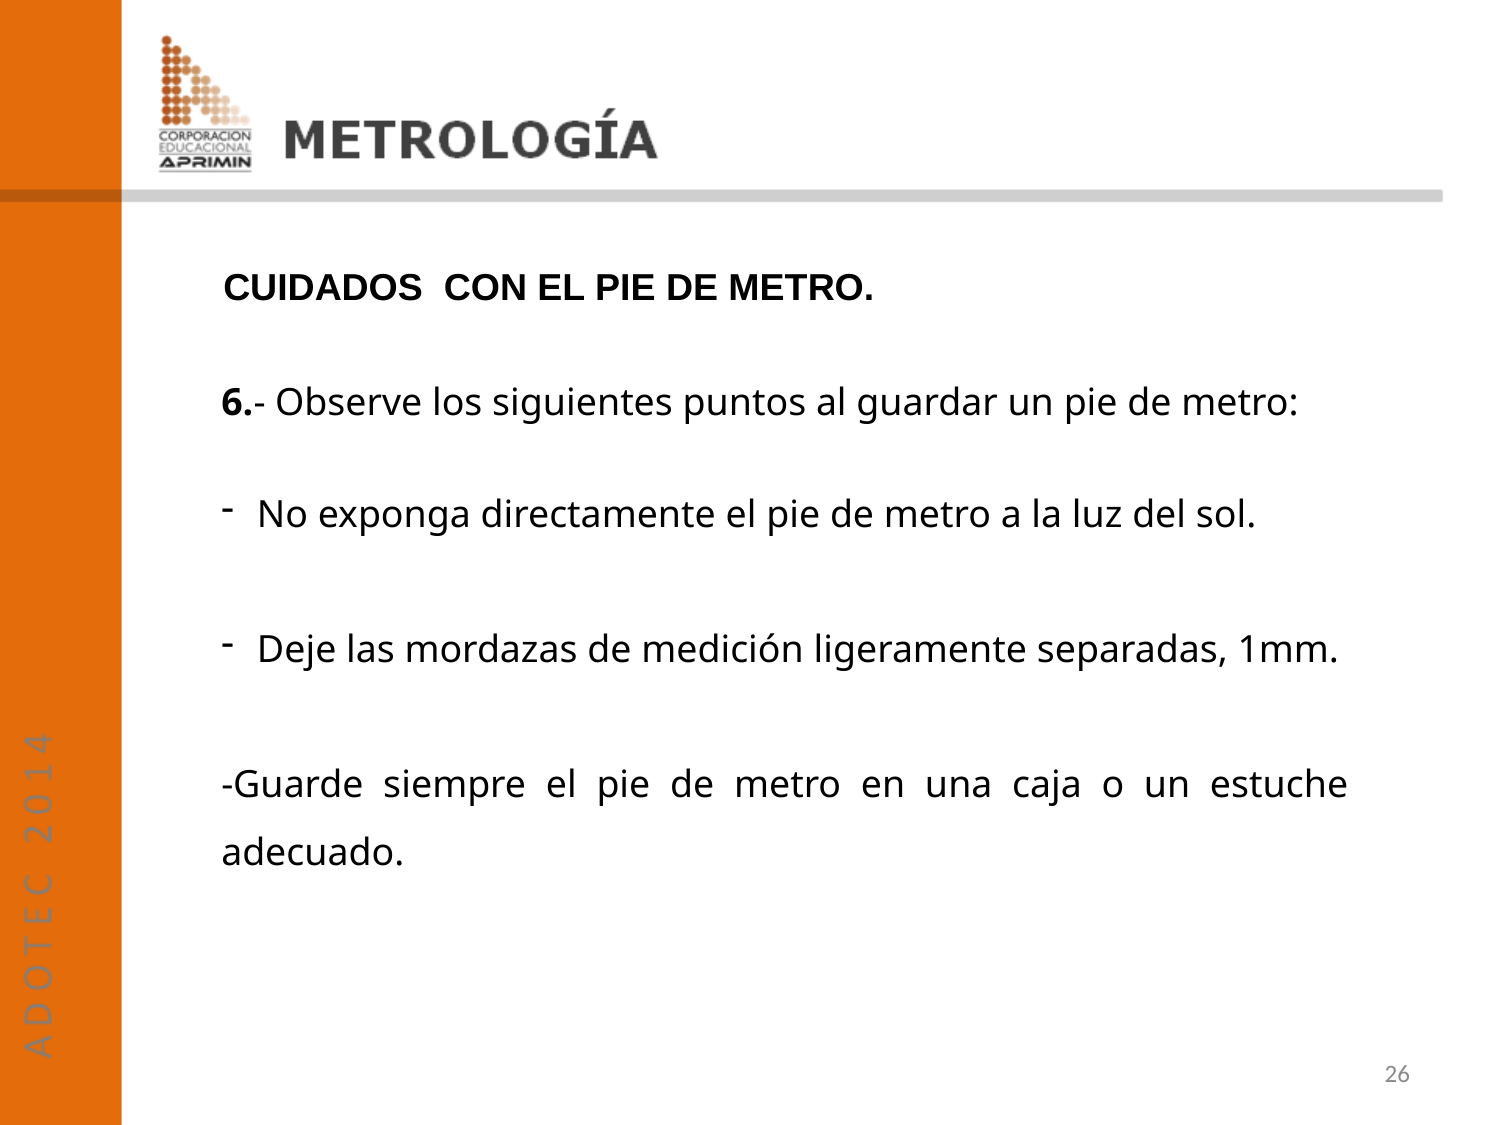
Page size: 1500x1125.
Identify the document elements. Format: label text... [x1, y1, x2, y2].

text_box CUIDADOS CON EL PIE DE METRO. [198, 255, 890, 315]
picture [0, 0, 1500, 1125]
text_box 6.- Observe los siguientes puntos al guardar un pie de metro: No exponga directamente el pie de metro a la luz del sol. Deje las mordazas de medición ligeramente separadas, 1mm. -Guarde siempre el pie de metro en una caja o un estuche adecuado. [206, 325, 1365, 881]
slide_number 26 [1074, 1042, 1425, 1103]
